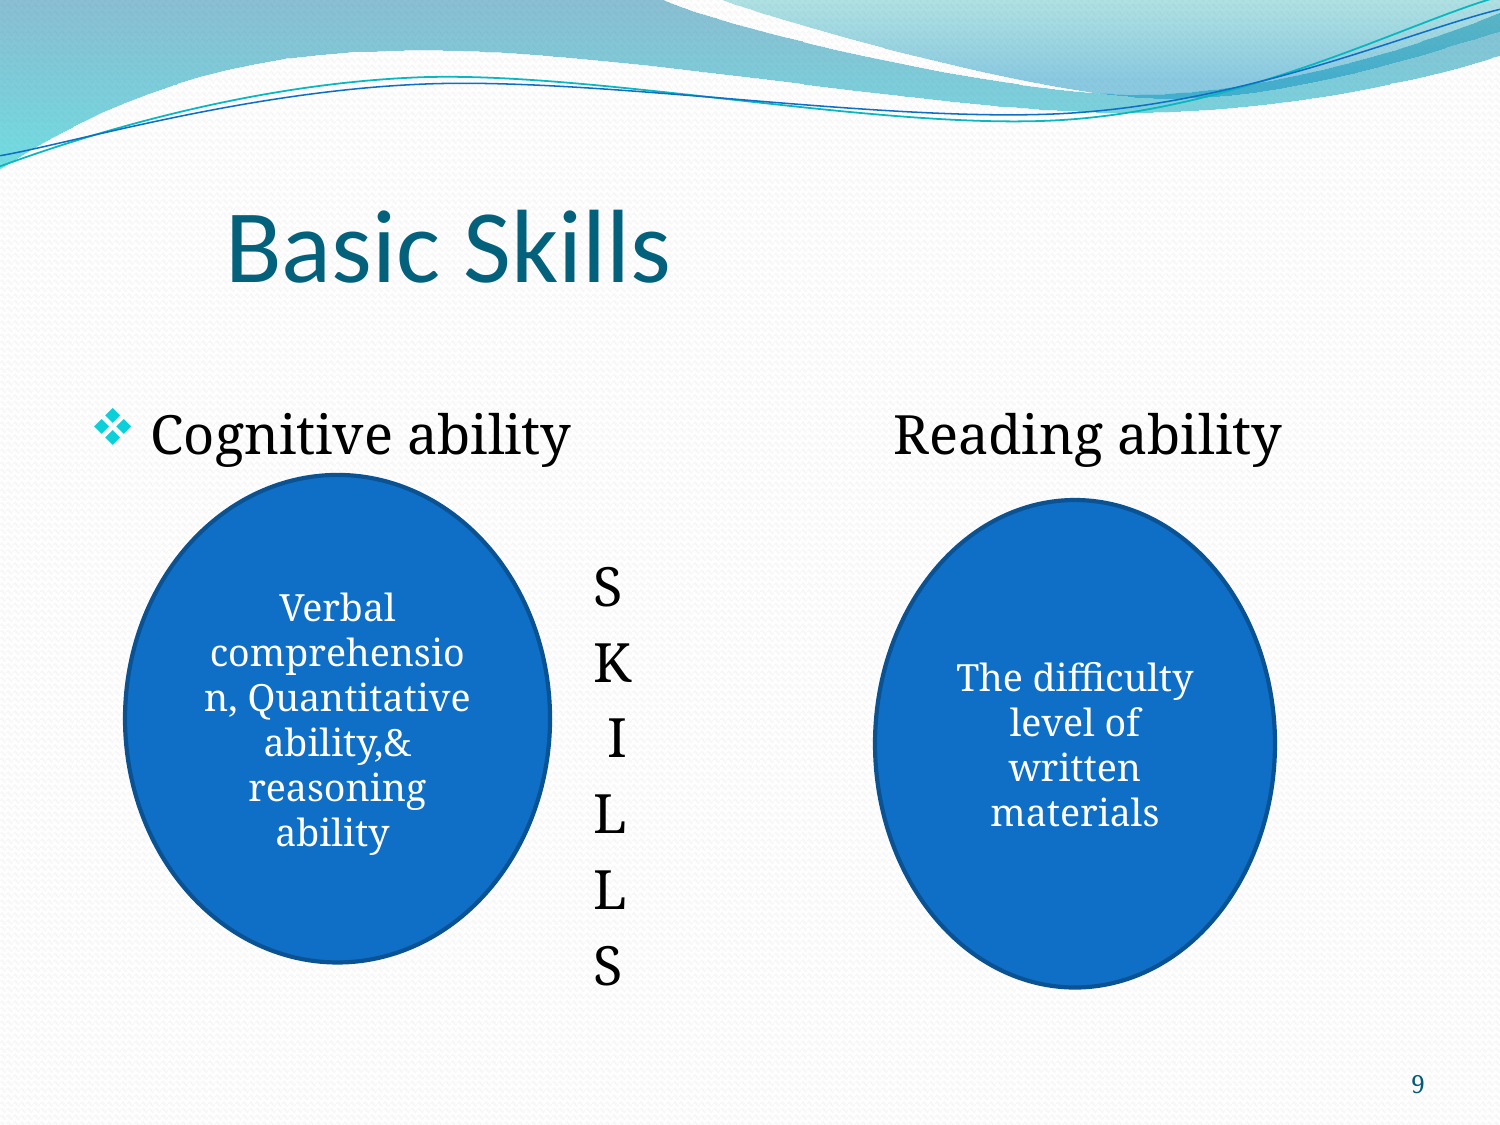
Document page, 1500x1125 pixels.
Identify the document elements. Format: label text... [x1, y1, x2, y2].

slide_number 9 [1299, 1042, 1425, 1103]
list Cognitive ability Reading ability S K I L L S [75, 317, 1425, 1038]
text_box The difficulty level of written materials [872, 497, 1278, 990]
text_box Verbal comprehension, Quantitative ability,& reasoning ability [122, 472, 553, 965]
title Basic Skills [75, 115, 1425, 303]
